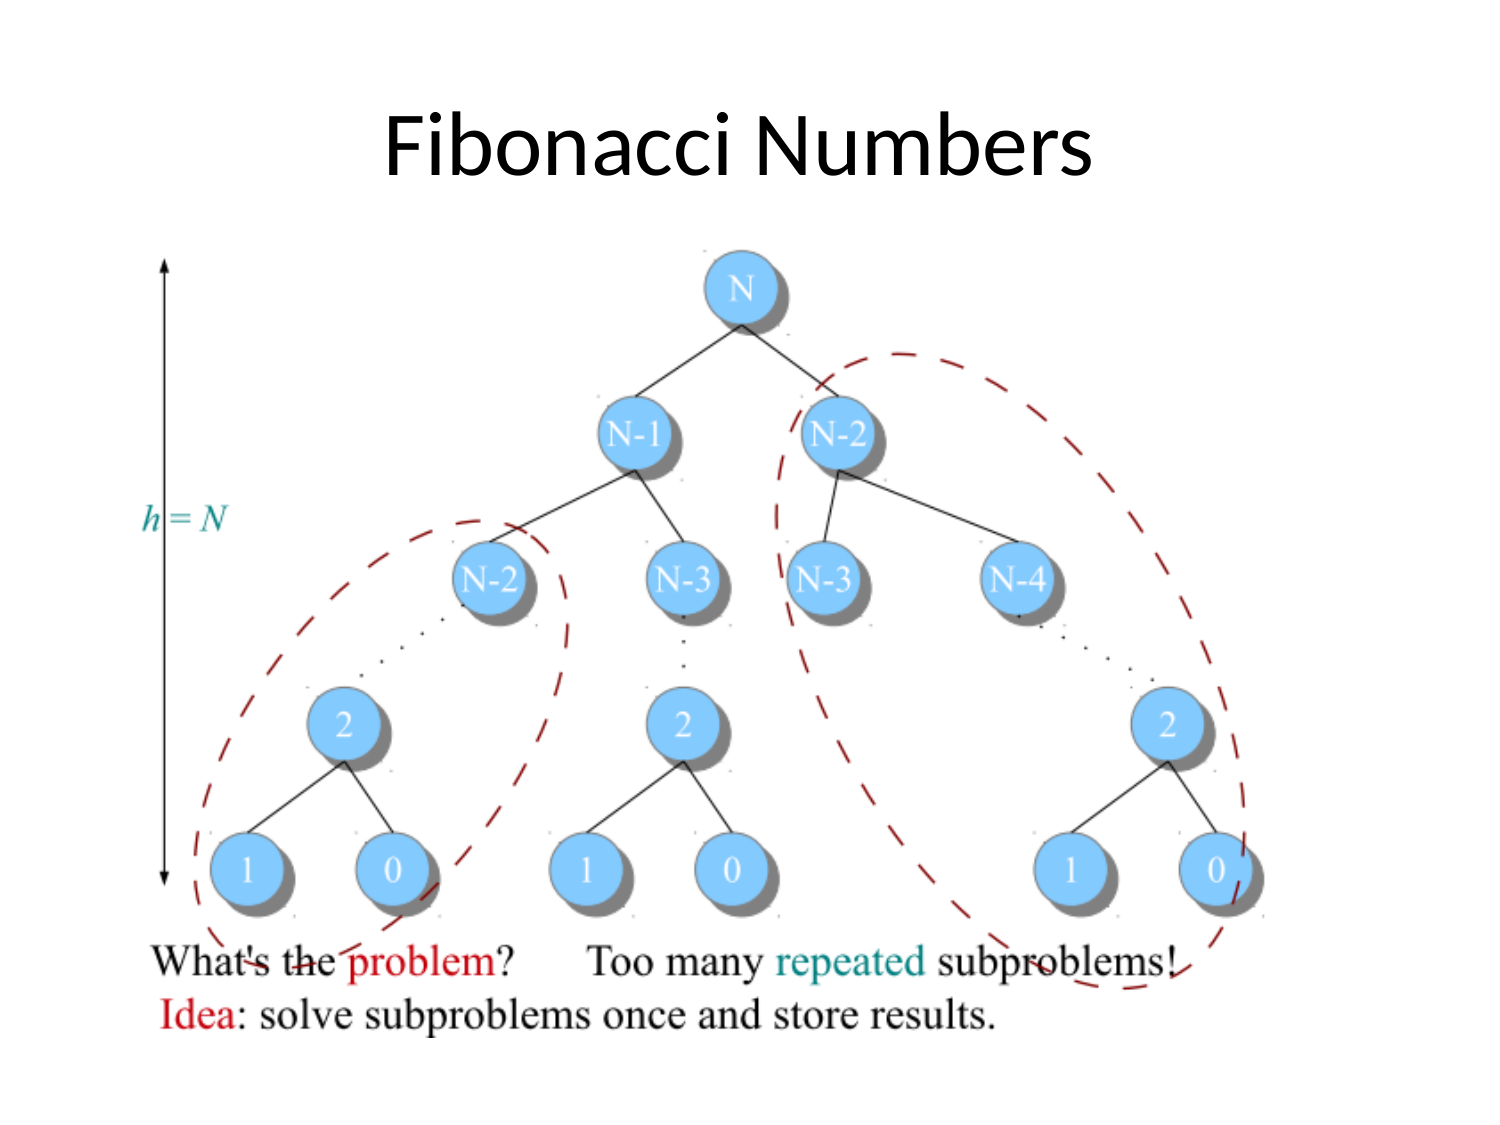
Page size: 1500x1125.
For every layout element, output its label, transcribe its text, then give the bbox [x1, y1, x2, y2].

title Fibonacci Numbers [75, 45, 1425, 233]
picture [107, 213, 1376, 1038]
